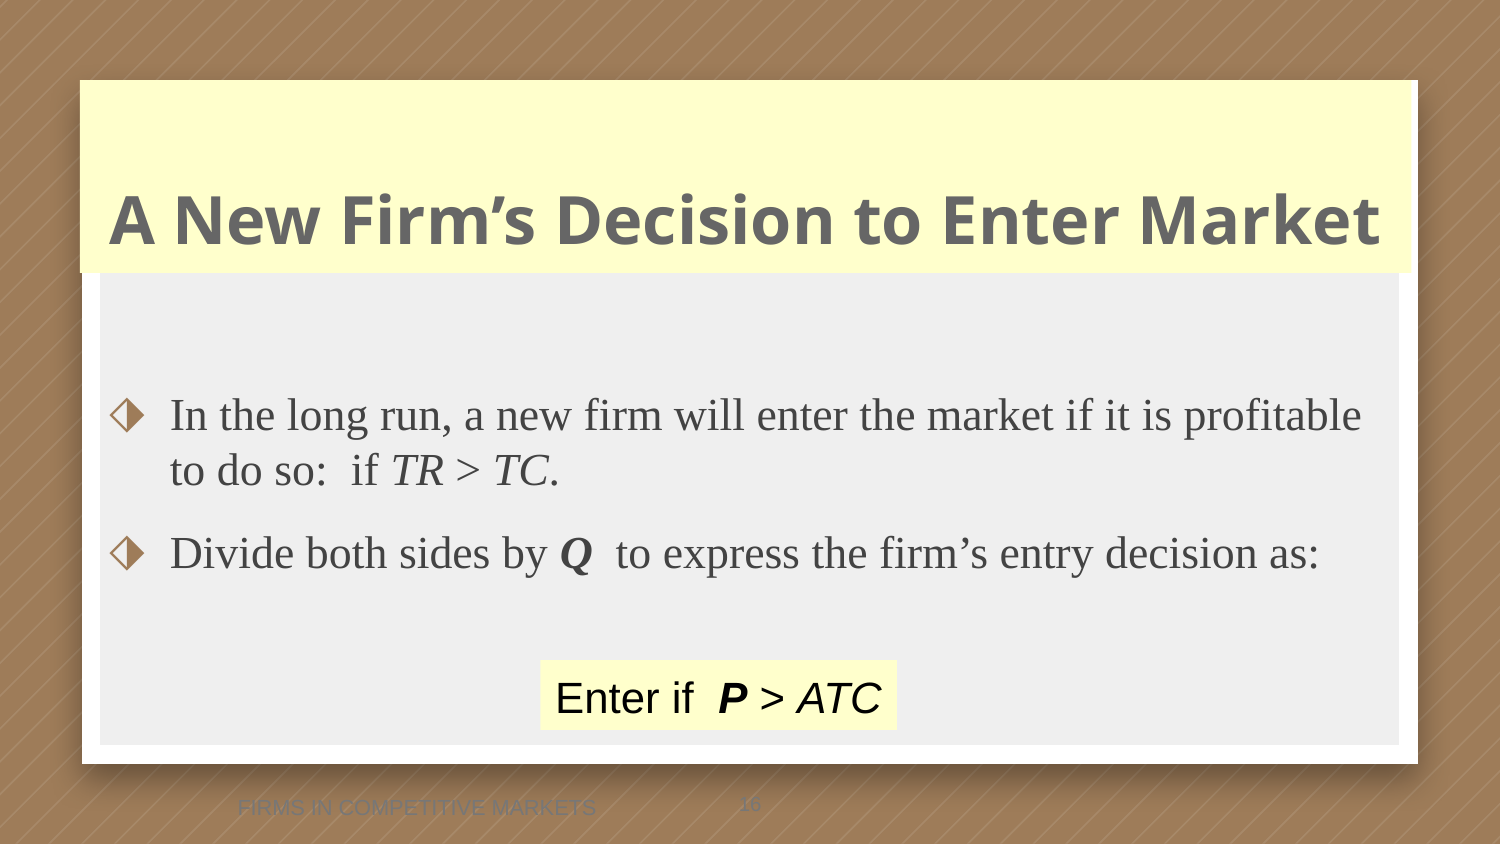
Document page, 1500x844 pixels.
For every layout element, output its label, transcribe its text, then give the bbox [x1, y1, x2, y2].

text_box Enter if P > ATC [540, 660, 897, 730]
slide_number 16 [0, 762, 1500, 844]
title A New Firm’s Decision to Enter Market [79, 80, 1412, 273]
list In the long run, a new firm will enter the market if it is profitable to do so: if TR > TC. Divide both sides by Q to express the firm’s entry decision as: [79, 369, 1395, 689]
